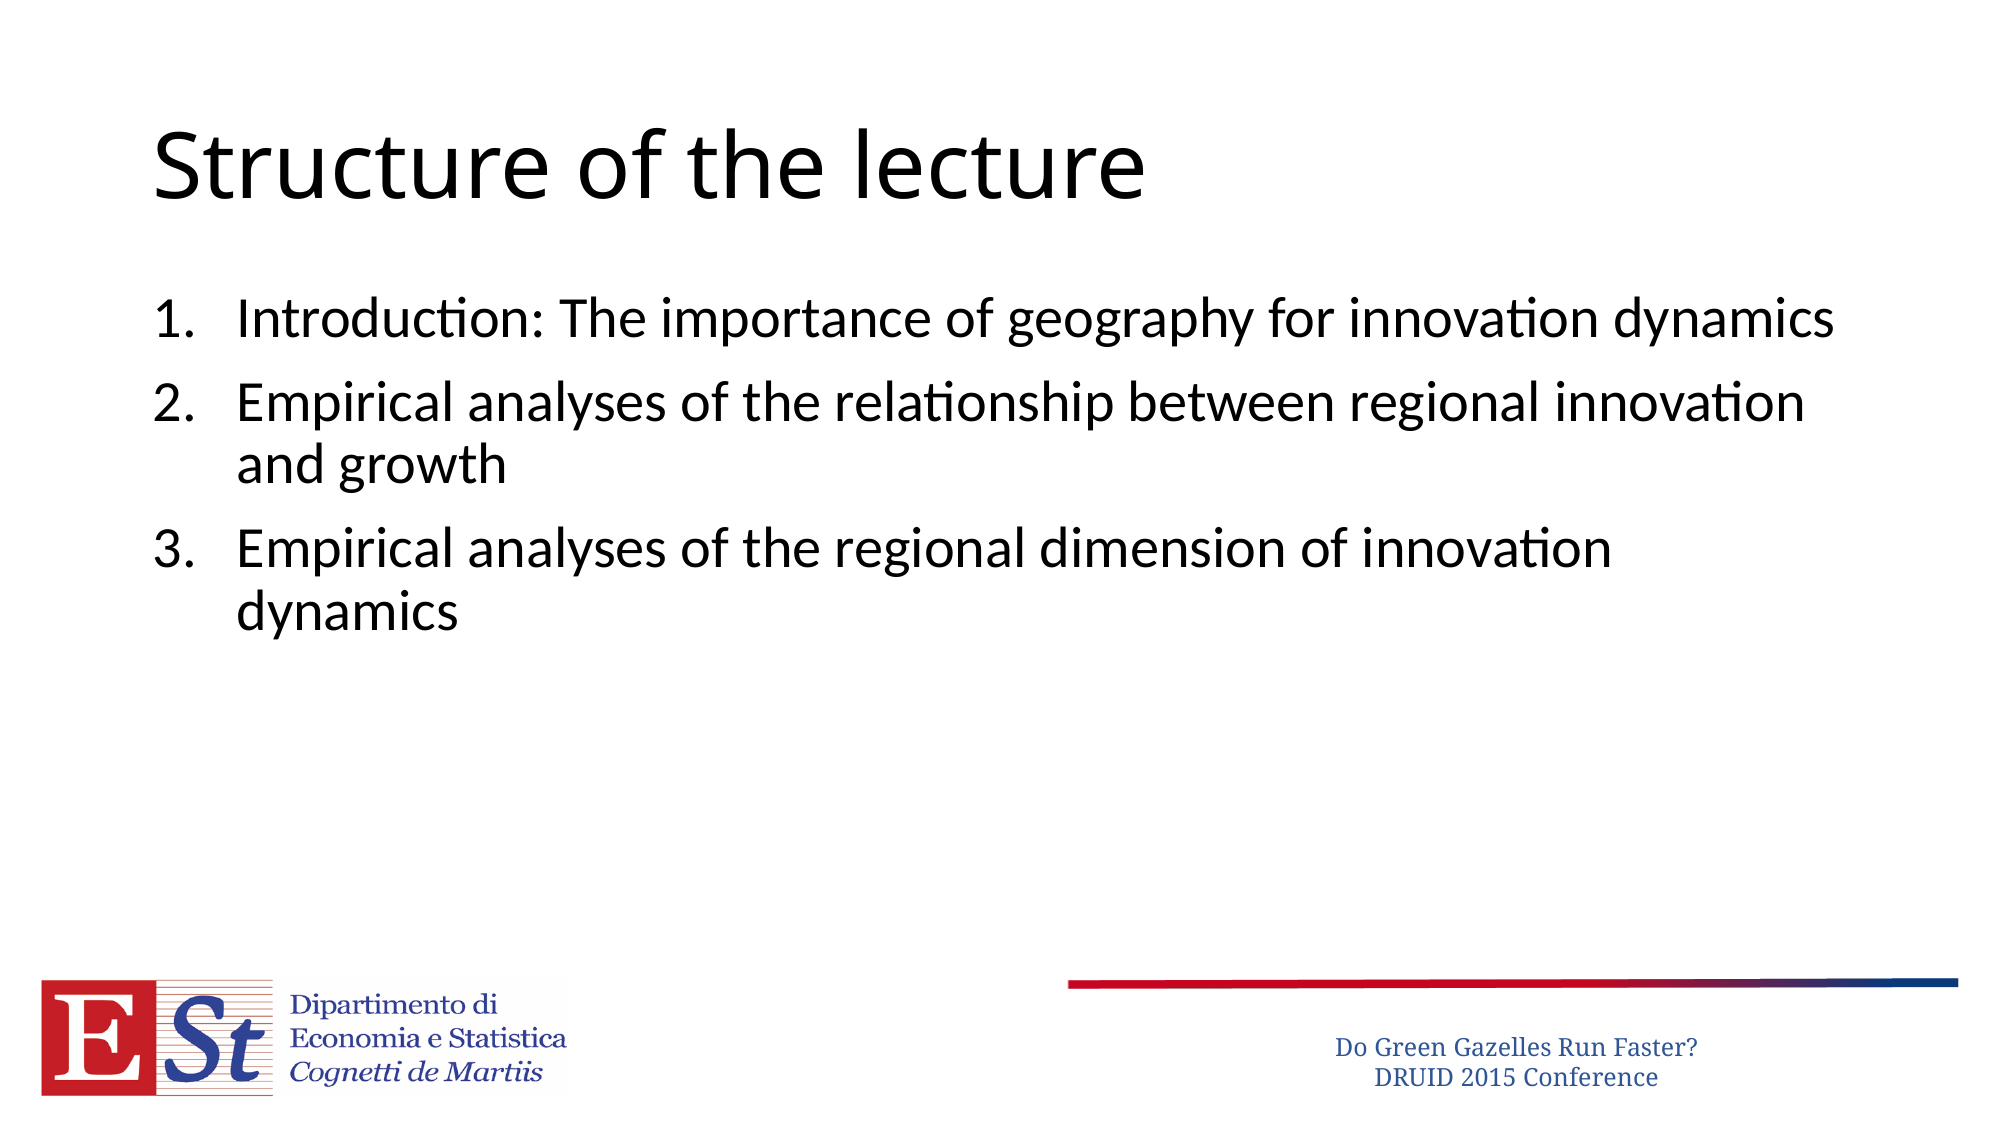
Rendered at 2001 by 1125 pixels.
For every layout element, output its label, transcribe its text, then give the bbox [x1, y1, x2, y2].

title Structure of the lecture [137, 59, 1863, 278]
picture [40, 978, 568, 1097]
picture [1863, 978, 1962, 989]
list Introduction: The importance of geography for innovation dynamics Empirical analyses of the relationship between regional innovation and growth Empirical analyses of the regional dimension of innovation dynamics [137, 279, 1863, 994]
